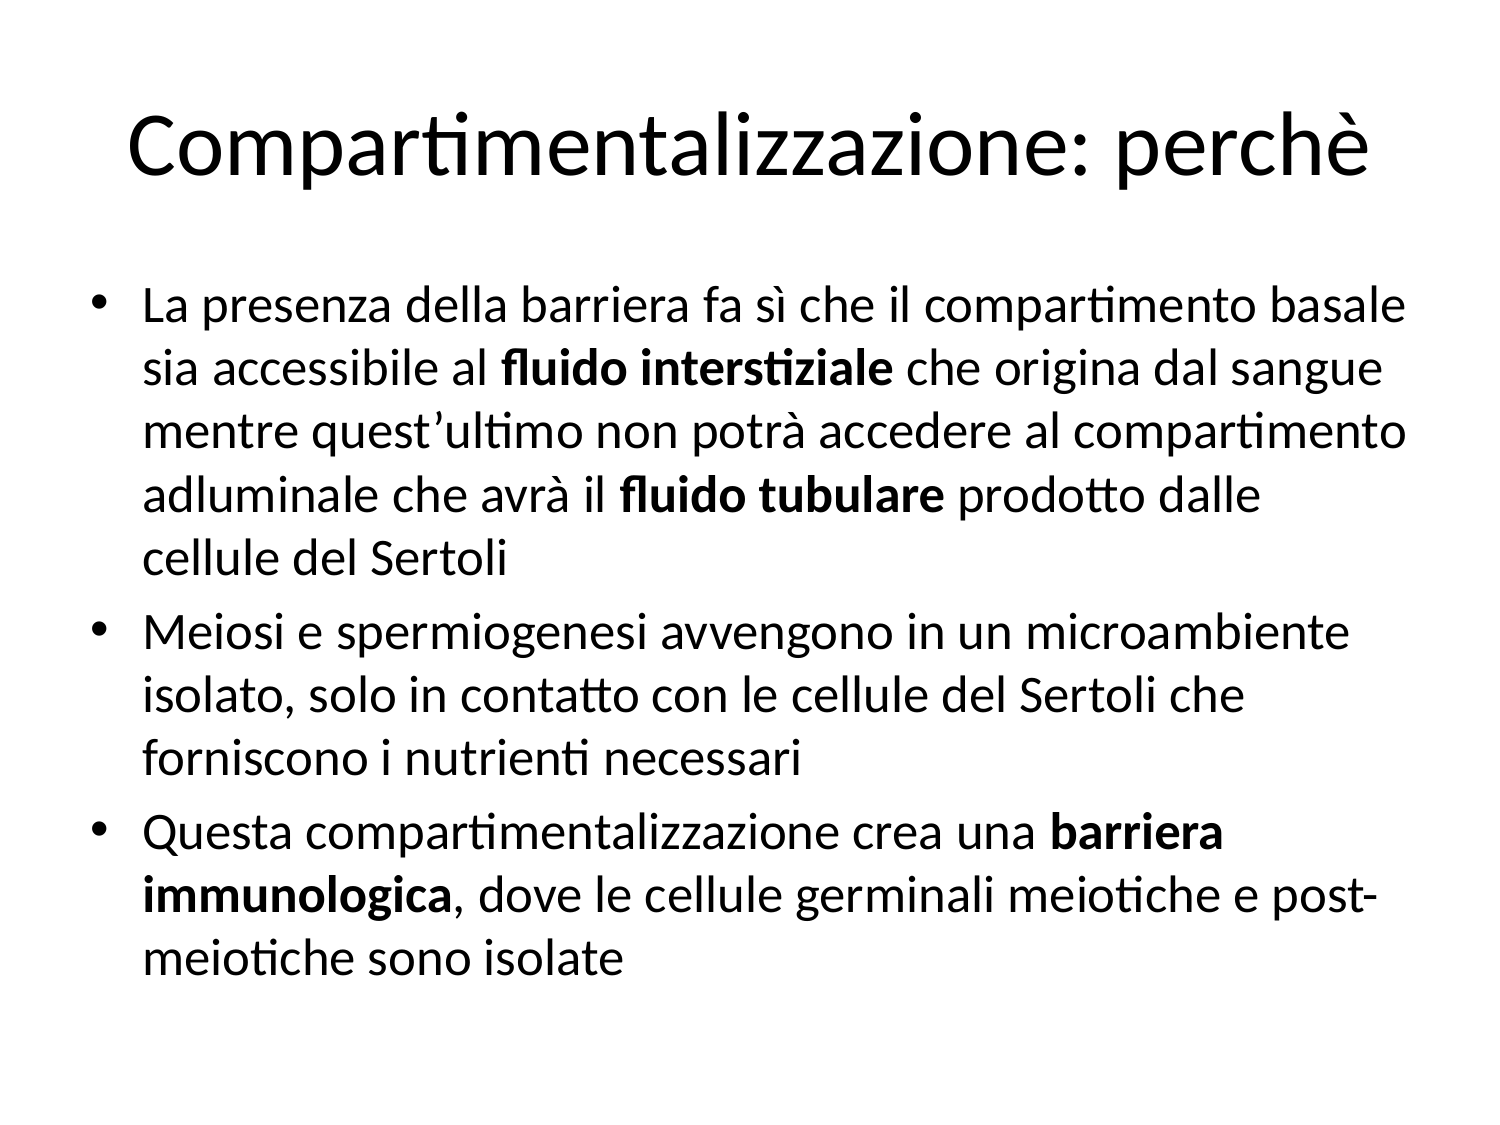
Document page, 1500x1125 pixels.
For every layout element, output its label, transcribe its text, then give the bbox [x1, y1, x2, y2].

title Compartimentalizzazione: perchè [75, 45, 1425, 233]
list La presenza della barriera fa sì che il compartimento basale sia accessibile al fluido interstiziale che origina dal sangue mentre quest’ultimo non potrà accedere al compartimento adluminale che avrà il fluido tubulare prodotto dalle cellule del Sertoli Meiosi e spermiogenesi avvengono in un microambiente isolato, solo in contatto con le cellule del Sertoli che forniscono i nutrienti necessari Questa compartimentalizzazione crea una barriera immunologica, dove le cellule germinali meiotiche e post-meiotiche sono isolate [75, 262, 1425, 1005]
